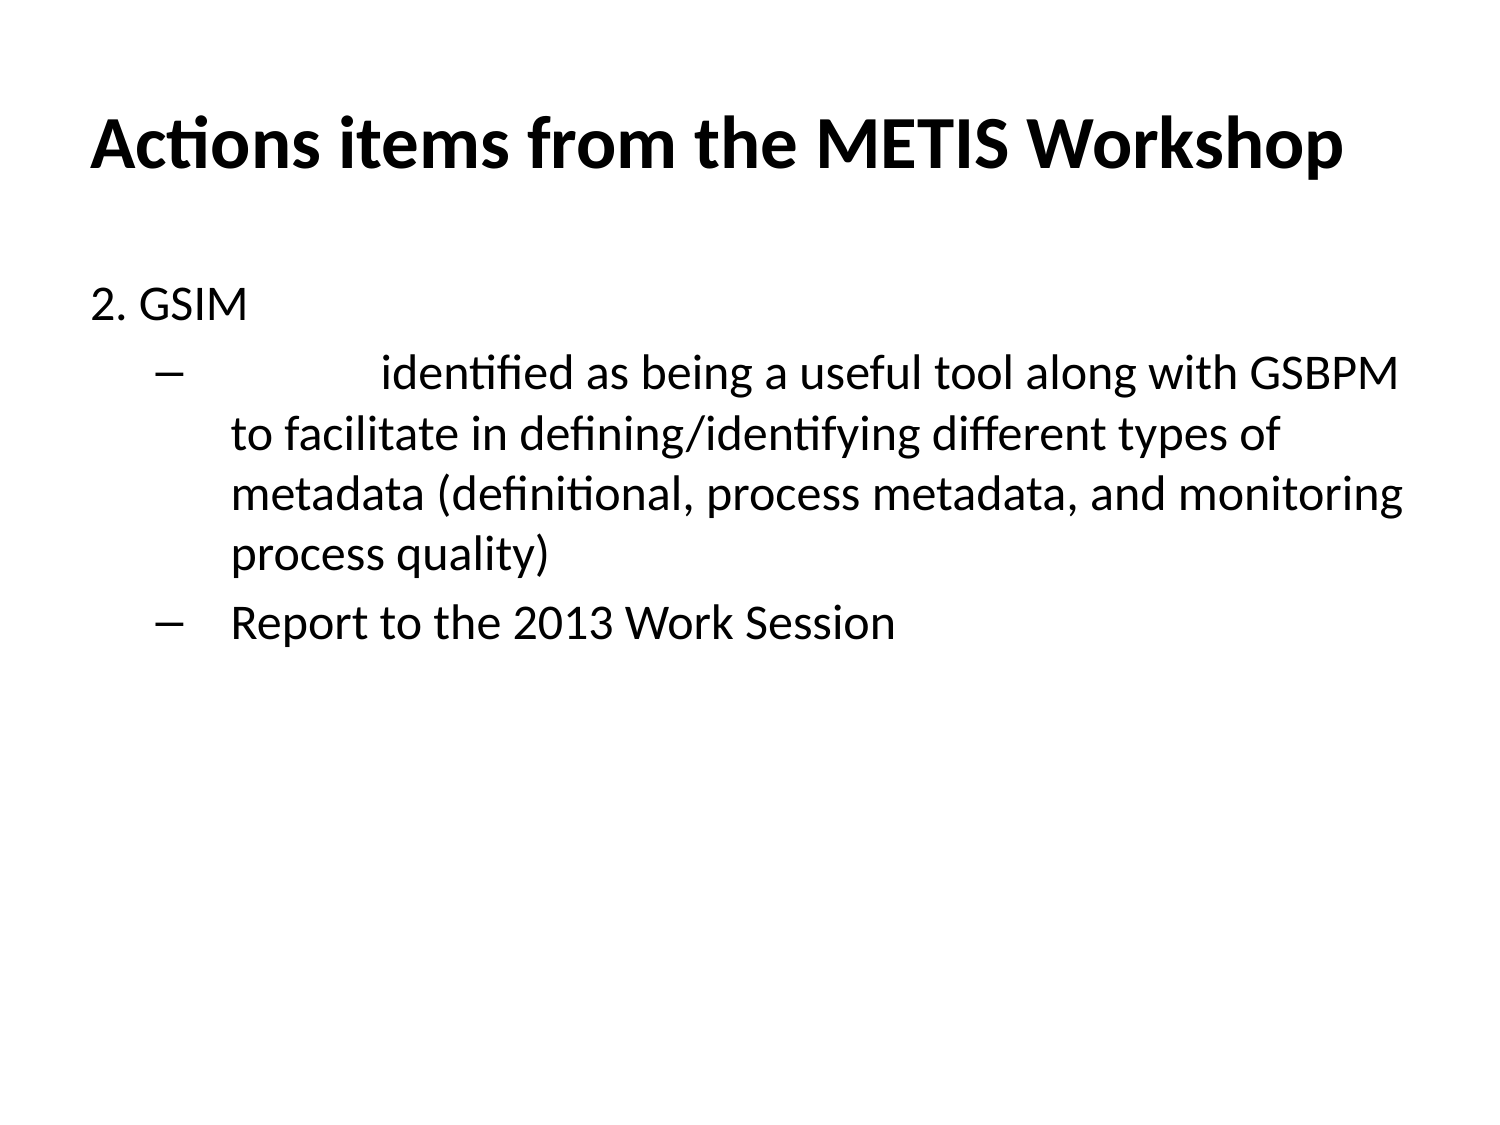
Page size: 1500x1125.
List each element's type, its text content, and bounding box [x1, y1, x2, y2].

title Actions items from the METIS Workshop [75, 45, 1425, 233]
list 2. GSIM identified as being a useful tool along with GSBPM to facilitate in defining/identifying different types of metadata (definitional, process metadata, and monitoring process quality) Report to the 2013 Work Session [75, 262, 1425, 1005]
